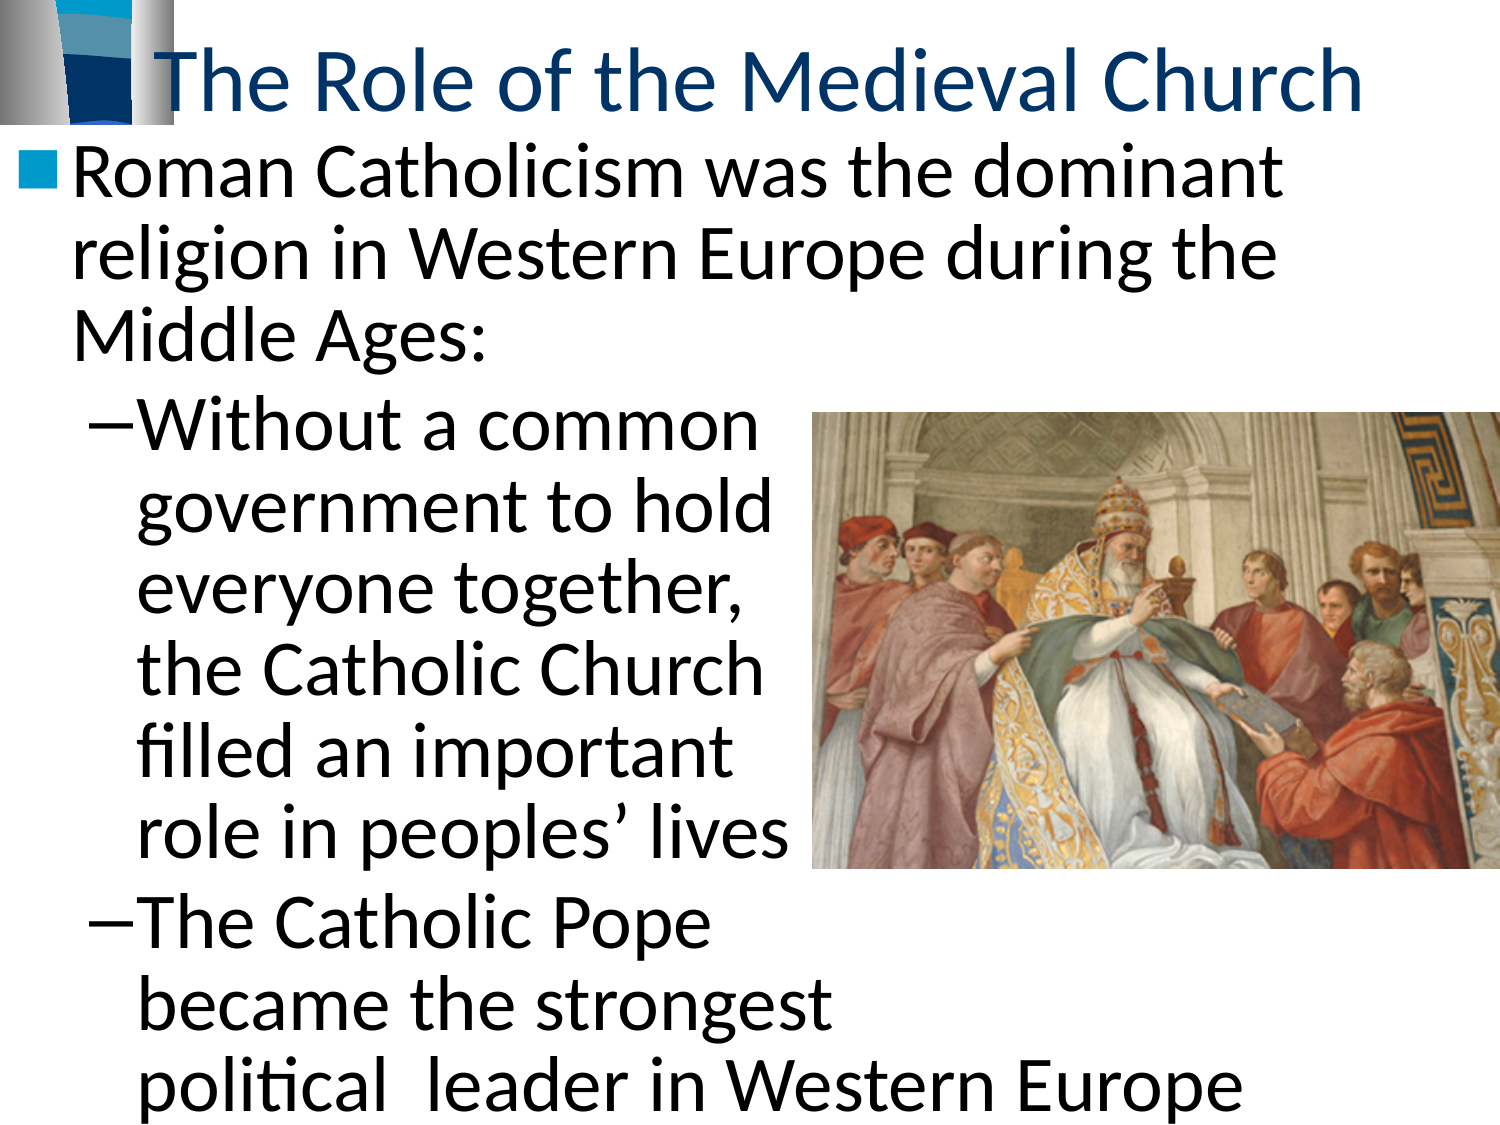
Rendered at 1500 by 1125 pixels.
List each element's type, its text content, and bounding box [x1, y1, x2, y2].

list Roman Catholicism was the dominant religion in Western Europe during the Middle Ages: Without a common government to hold everyone together, the Catholic Church filled an important role in peoples’ lives The Catholic Pope became the strongest political leader in Western Europe [0, 124, 1500, 1125]
picture [812, 412, 1500, 869]
title The Role of the Medieval Church [0, 0, 1500, 124]
